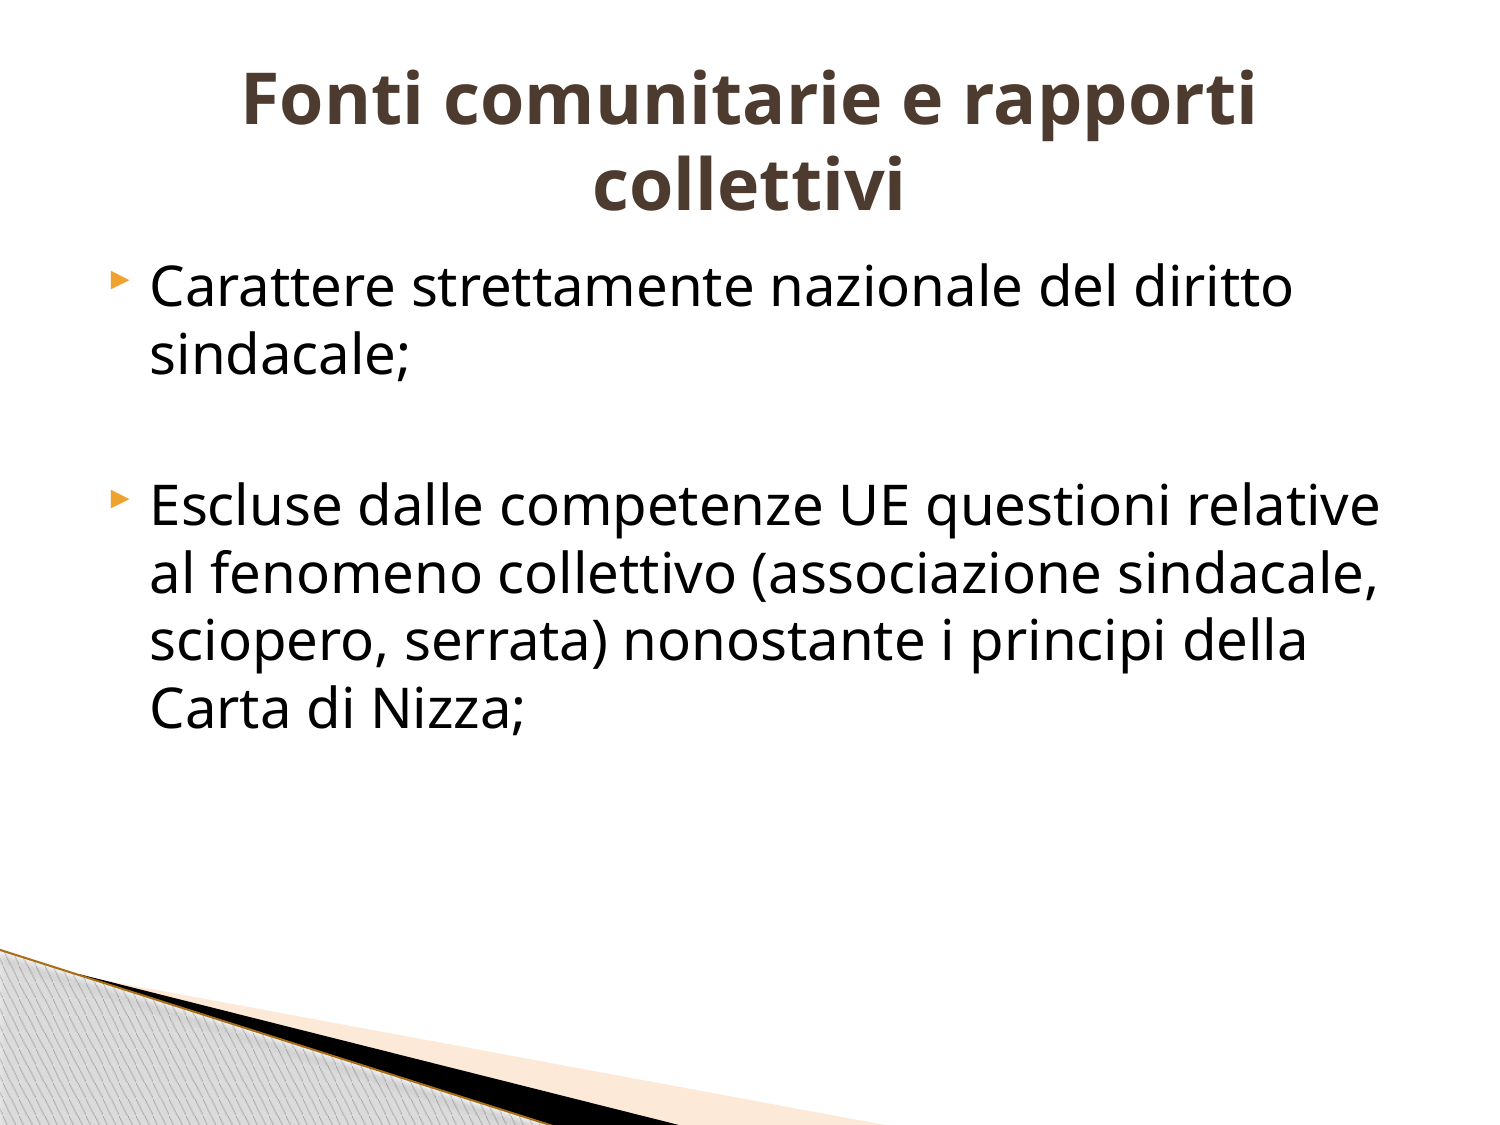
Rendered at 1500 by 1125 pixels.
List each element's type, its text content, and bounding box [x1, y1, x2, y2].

title Fonti comunitarie e rapporti collettivi [75, 45, 1425, 233]
list Carattere strettamente nazionale del diritto sindacale; Escluse dalle competenze UE questioni relative al fenomeno collettivo (associazione sindacale, sciopero, serrata) nonostante i principi della Carta di Nizza; [75, 243, 1425, 986]
